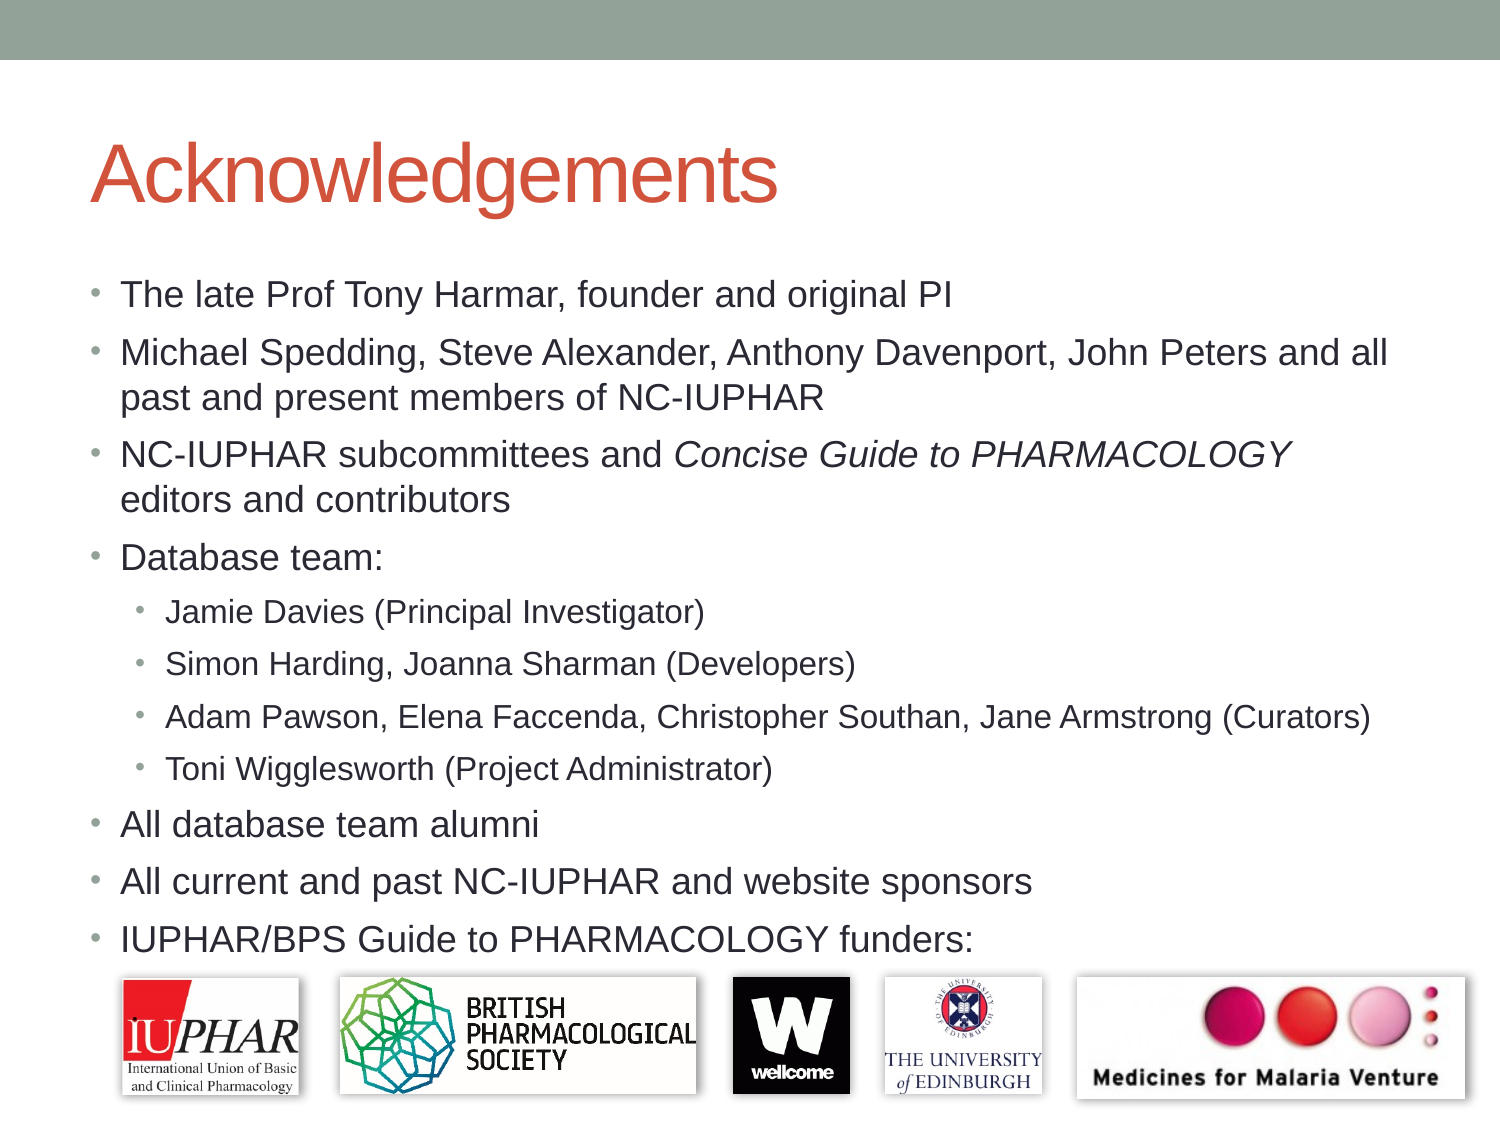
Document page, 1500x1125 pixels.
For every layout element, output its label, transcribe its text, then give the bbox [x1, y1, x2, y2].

picture [122, 978, 299, 1095]
picture [340, 977, 696, 1094]
picture [1077, 977, 1465, 1099]
list The late Prof Tony Harmar, founder and original PI Michael Spedding, Steve Alexander, Anthony Davenport, John Peters and all past and present members of NC-IUPHAR NC-IUPHAR subcommittees and Concise Guide to PHARMACOLOGY editors and contributors Database team: Jamie Davies (Principal Investigator) Simon Harding, Joanna Sharman (Developers) Adam Pawson, Elena Faccenda, Christopher Southan, Jane Armstrong (Curators) Toni Wigglesworth (Project Administrator) All database team alumni All current and past NC-IUPHAR and website sponsors IUPHAR/BPS Guide to PHARMACOLOGY funders: [75, 262, 1425, 1063]
picture [733, 977, 850, 1094]
picture [884, 977, 1043, 1094]
title Acknowledgements [75, 87, 1425, 250]
